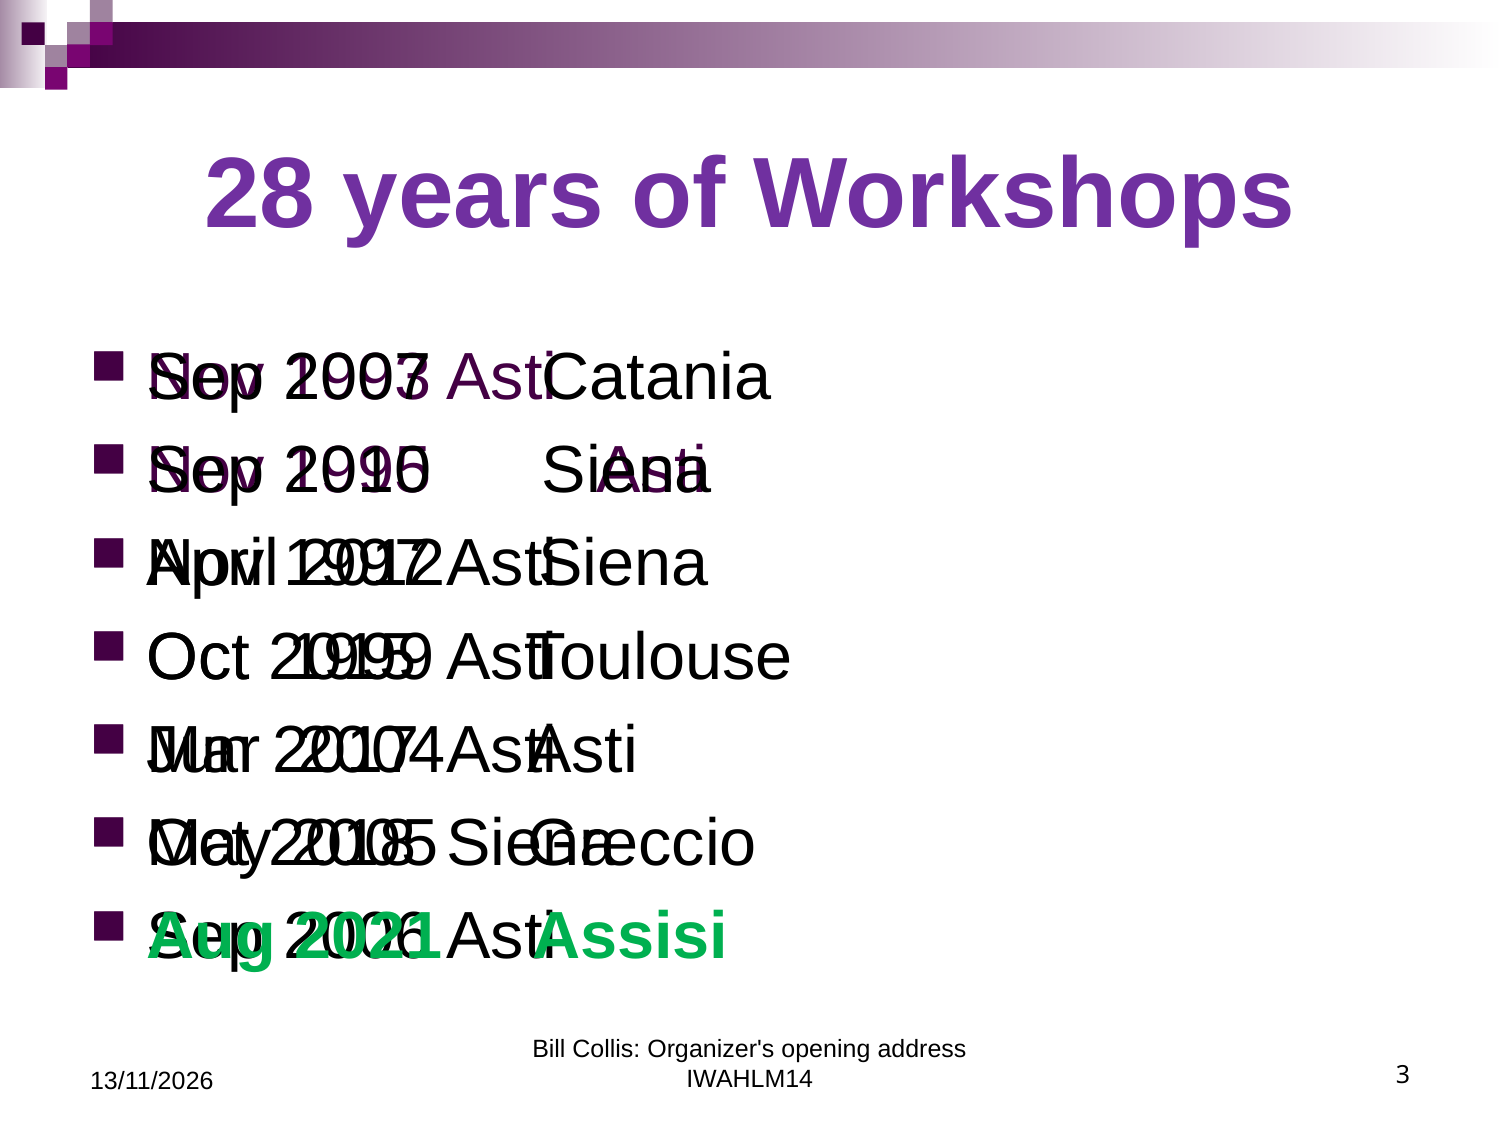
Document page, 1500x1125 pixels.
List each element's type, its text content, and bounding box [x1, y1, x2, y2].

list Sep 2007 Catania Sep 2010 Siena April 2012 Siena Oct 2015 Toulouse Jun 2017 Asti Oct 2018 Greccio Aug 2021 Assisi [75, 324, 1425, 963]
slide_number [75, 1024, 425, 1103]
footer Bill Collis: Organizer's opening address IWAHLM14 [512, 1025, 988, 1100]
title 28 years of Workshops [75, 75, 1425, 300]
slide_number 3 [1074, 1025, 1425, 1100]
